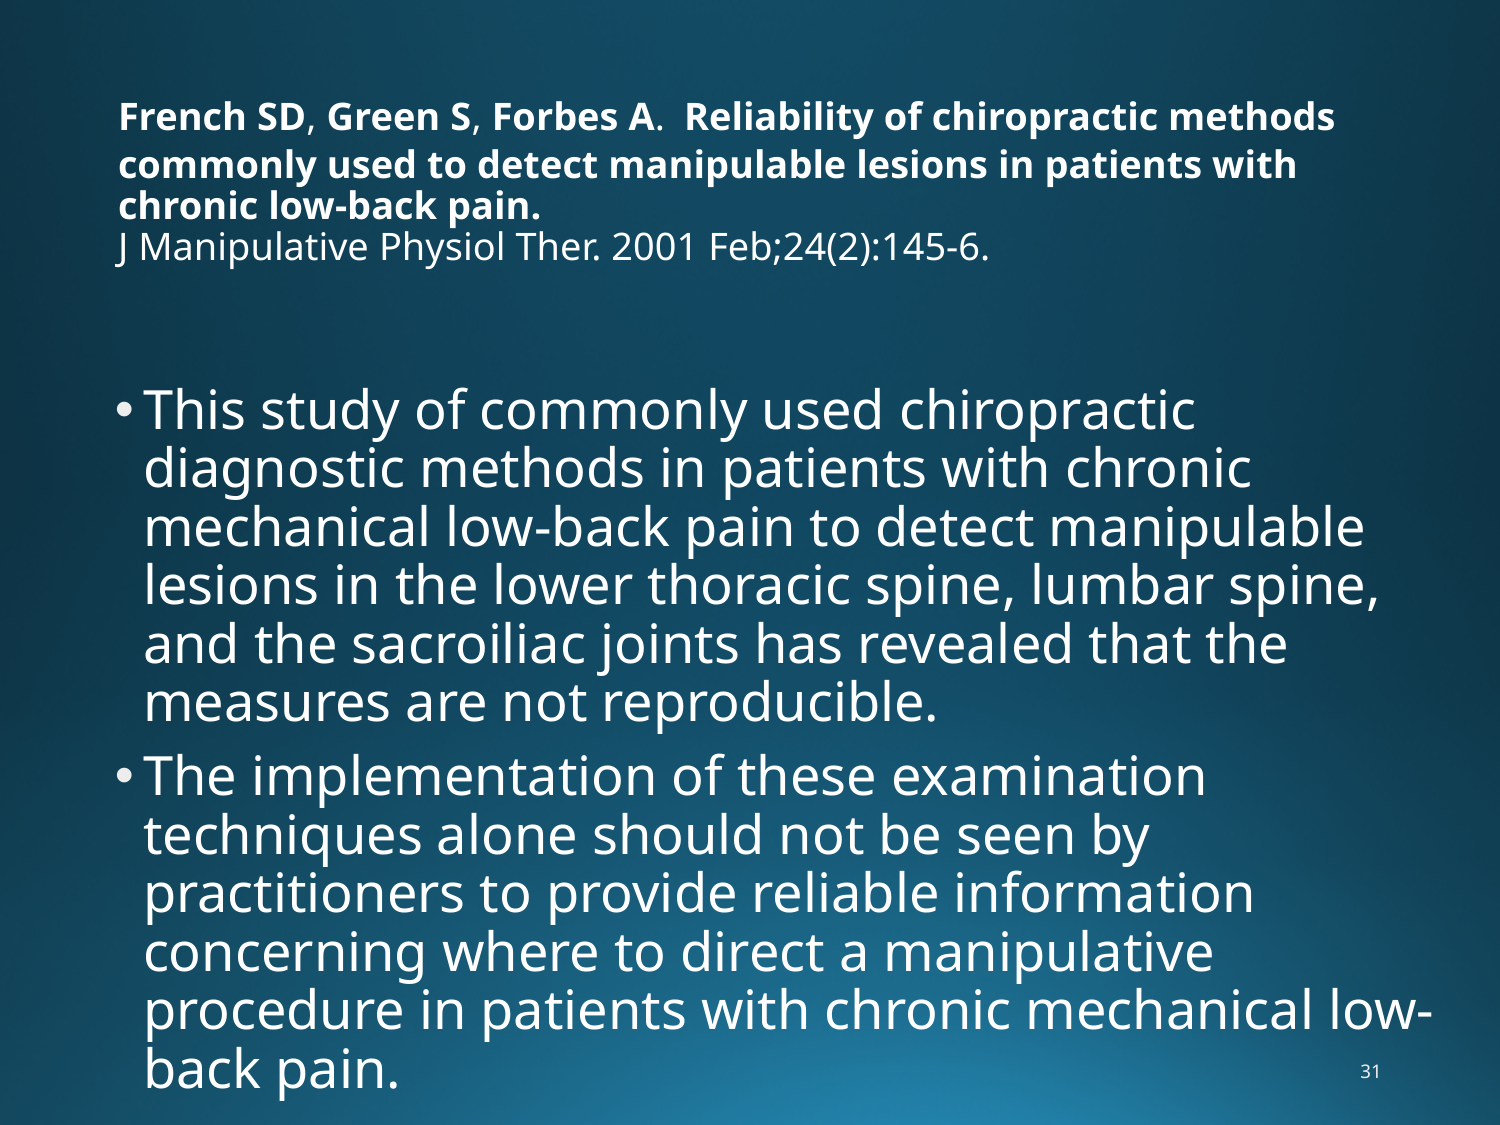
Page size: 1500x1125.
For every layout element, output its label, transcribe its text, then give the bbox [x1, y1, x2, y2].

slide_number 31 [1059, 1042, 1397, 1103]
title French SD, Green S, Forbes A. Reliability of chiropractic methods commonly used to detect manipulable lesions in patients with chronic low-back pain. J Manipulative Physiol Ther. 2001 Feb;24(2):145-6. [103, 59, 1397, 278]
list This study of commonly used chiropractic diagnostic methods in patients with chronic mechanical low-back pain to detect manipulable lesions in the lower thoracic spine, lumbar spine, and the sacroiliac joints has revealed that the measures are not reproducible. The implementation of these examination techniques alone should not be seen by practitioners to provide reliable information concerning where to direct a manipulative procedure in patients with chronic mechanical low-back pain. [99, 375, 1463, 1075]
picture [0, 0, 1500, 1125]
